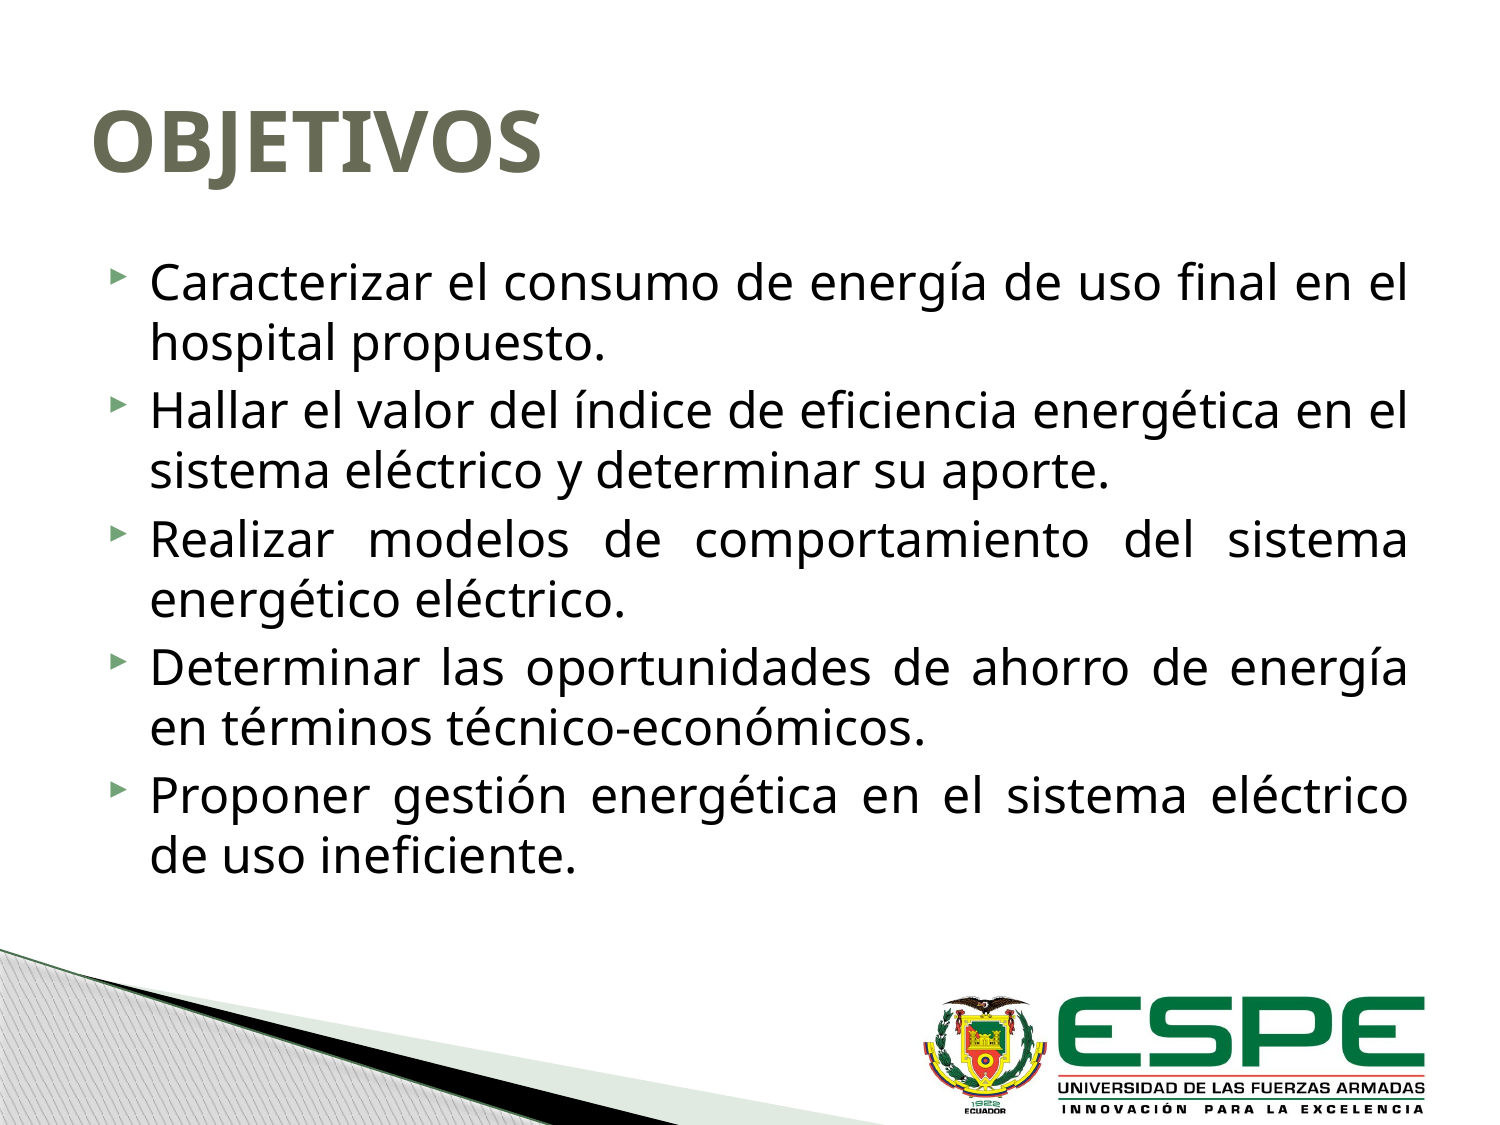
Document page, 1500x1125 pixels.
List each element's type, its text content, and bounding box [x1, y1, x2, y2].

list Caracterizar el consumo de energía de uso final en el hospital propuesto. Hallar el valor del índice de eficiencia energética en el sistema eléctrico y determinar su aporte. Realizar modelos de comportamiento del sistema energético eléctrico. Determinar las oportunidades de ahorro de energía en términos técnico-económicos. Proponer gestión energética en el sistema eléctrico de uso ineficiente. [75, 243, 1425, 986]
picture [915, 987, 1436, 1125]
title OBJETIVOS [75, 45, 1425, 233]
